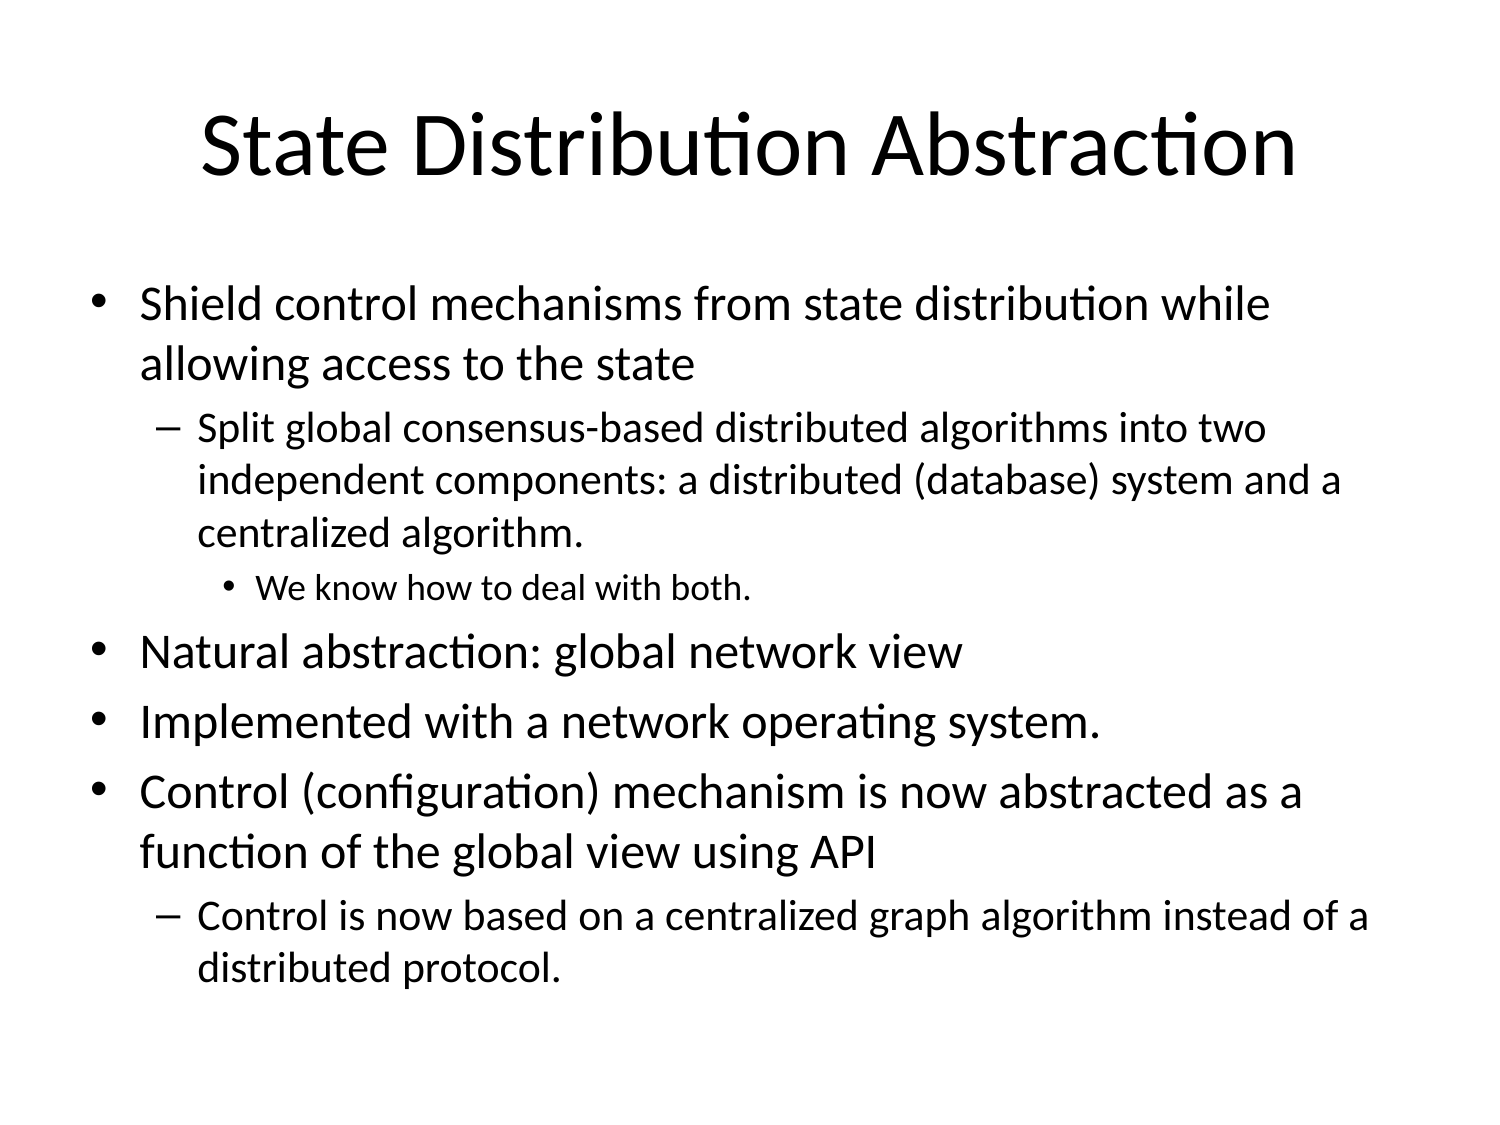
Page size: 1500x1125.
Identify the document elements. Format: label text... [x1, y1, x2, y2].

list Shield control mechanisms from state distribution while allowing access to the state Split global consensus-based distributed algorithms into two independent components: a distributed (database) system and a centralized algorithm. We know how to deal with both. Natural abstraction: global network view Implemented with a network operating system. Control (configuration) mechanism is now abstracted as a function of the global view using API Control is now based on a centralized graph algorithm instead of a distributed protocol. [75, 262, 1425, 1005]
title State Distribution Abstraction [75, 45, 1425, 233]
